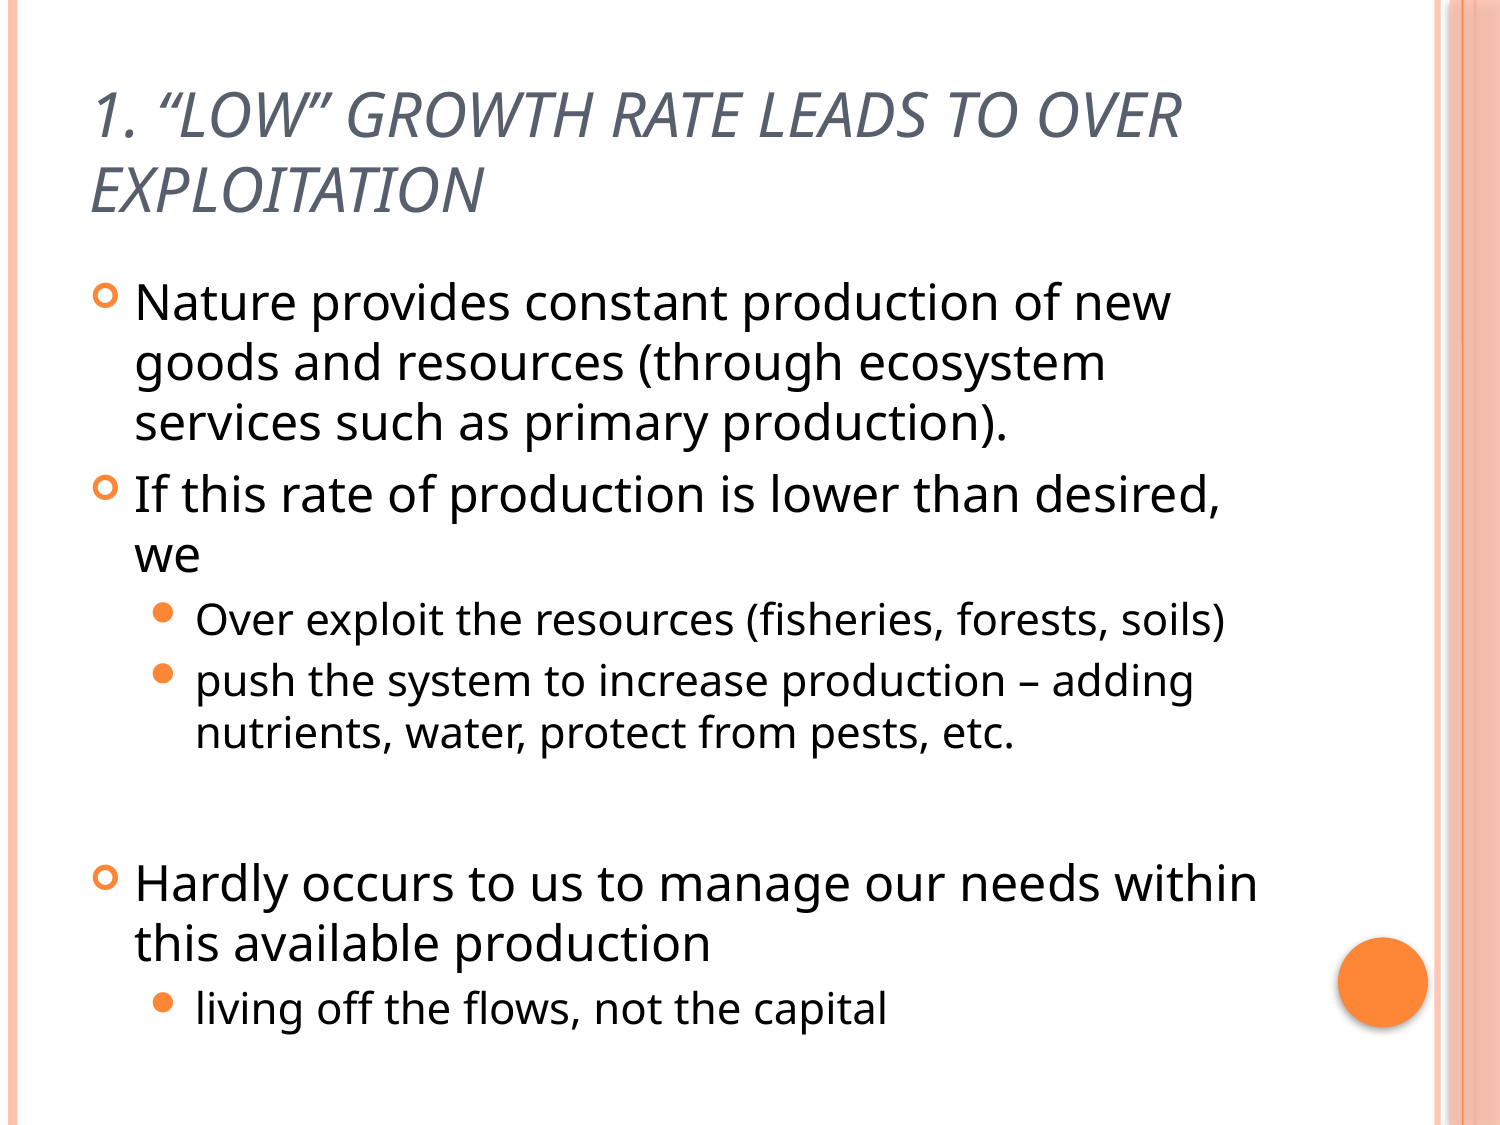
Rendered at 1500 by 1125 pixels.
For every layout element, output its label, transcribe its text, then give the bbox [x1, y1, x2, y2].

title 1. “Low” growth rate leads to over exploitation [75, 45, 1300, 233]
list Nature provides constant production of new goods and resources (through ecosystem services such as primary production). If this rate of production is lower than desired, we Over exploit the resources (fisheries, forests, soils) push the system to increase production – adding nutrients, water, protect from pests, etc. Hardly occurs to us to manage our needs within this available production living off the flows, not the capital [75, 262, 1300, 1062]
